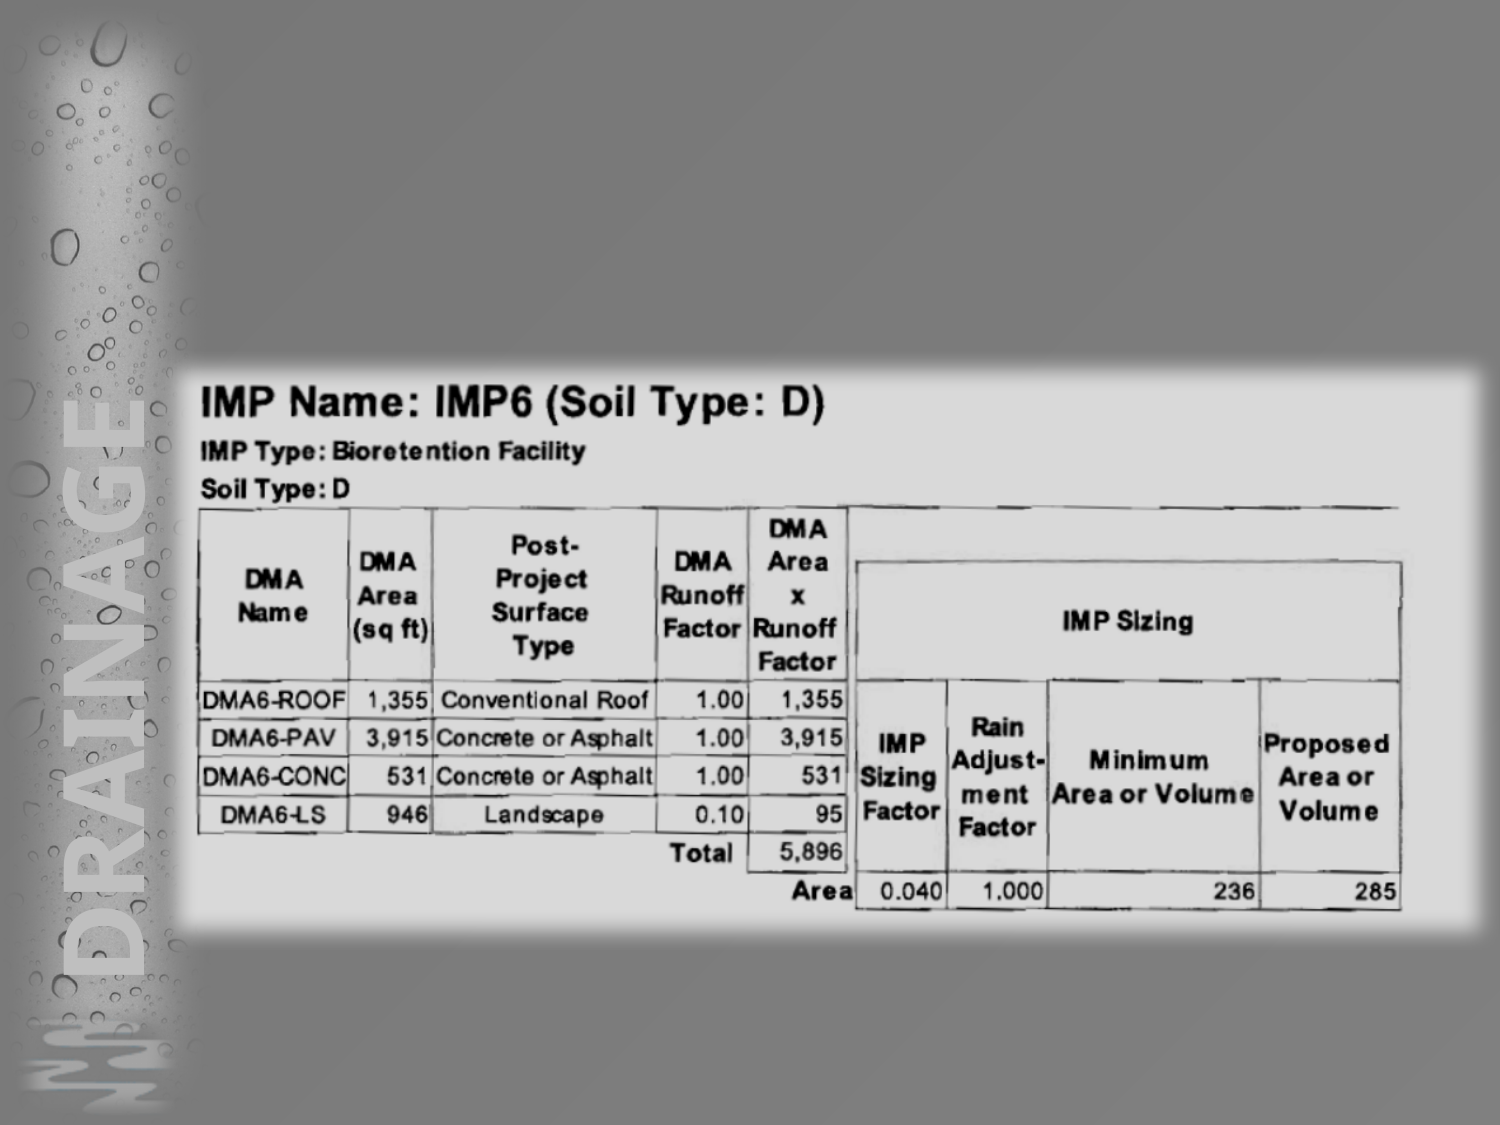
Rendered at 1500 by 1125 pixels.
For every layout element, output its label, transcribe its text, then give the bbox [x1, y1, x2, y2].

text_box DRAINAGE [24, 100, 175, 1000]
picture [157, 349, 1500, 951]
